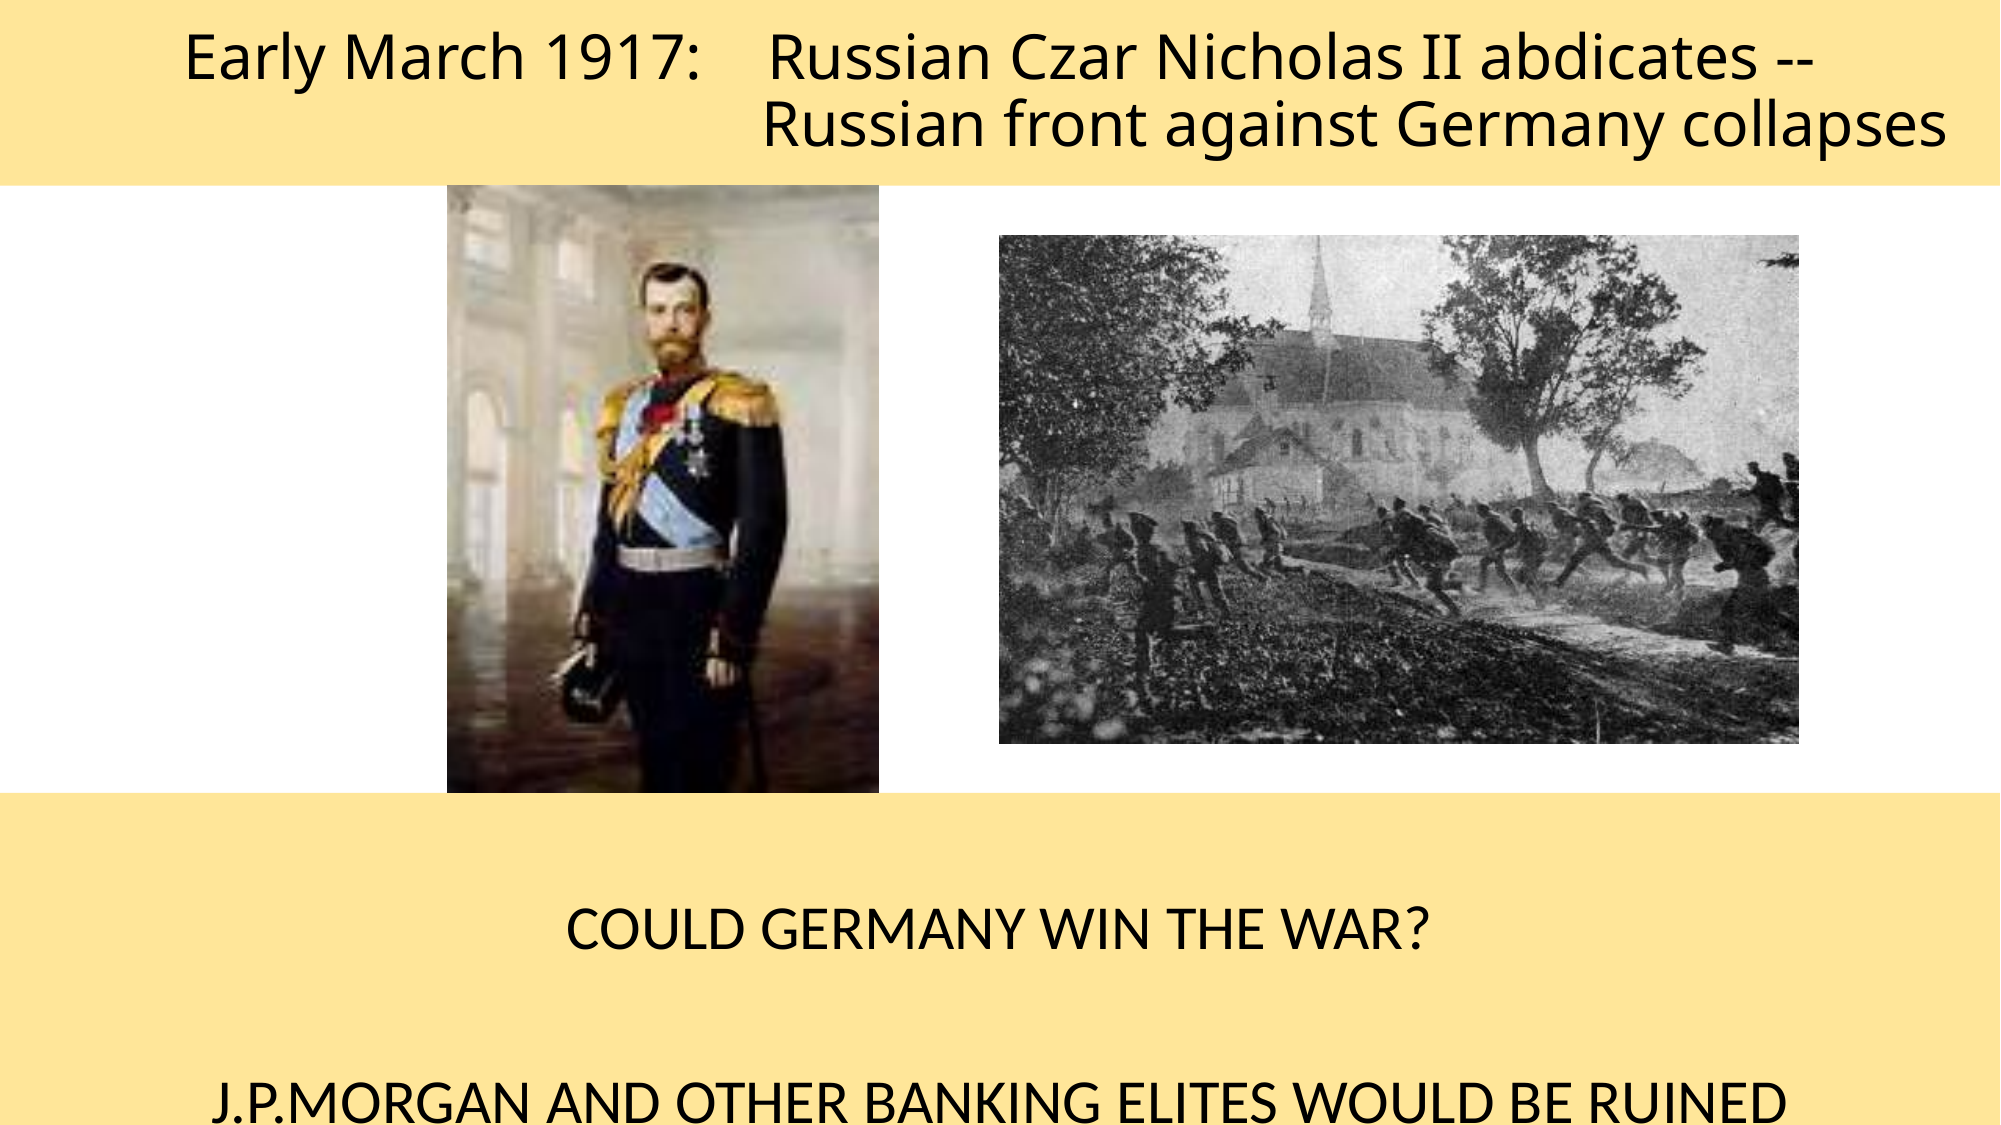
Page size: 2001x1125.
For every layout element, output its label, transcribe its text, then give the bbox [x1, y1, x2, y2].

list COULD GERMANY WIN THE WAR? J.P.MORGAN AND OTHER BANKING ELITES WOULD BE RUINED [0, 792, 2000, 1125]
picture [447, 185, 879, 793]
title Early March 1917: Russian Czar Nicholas II abdicates -- Russian front against Germany collapses [0, 0, 2000, 186]
picture [999, 235, 1799, 744]
